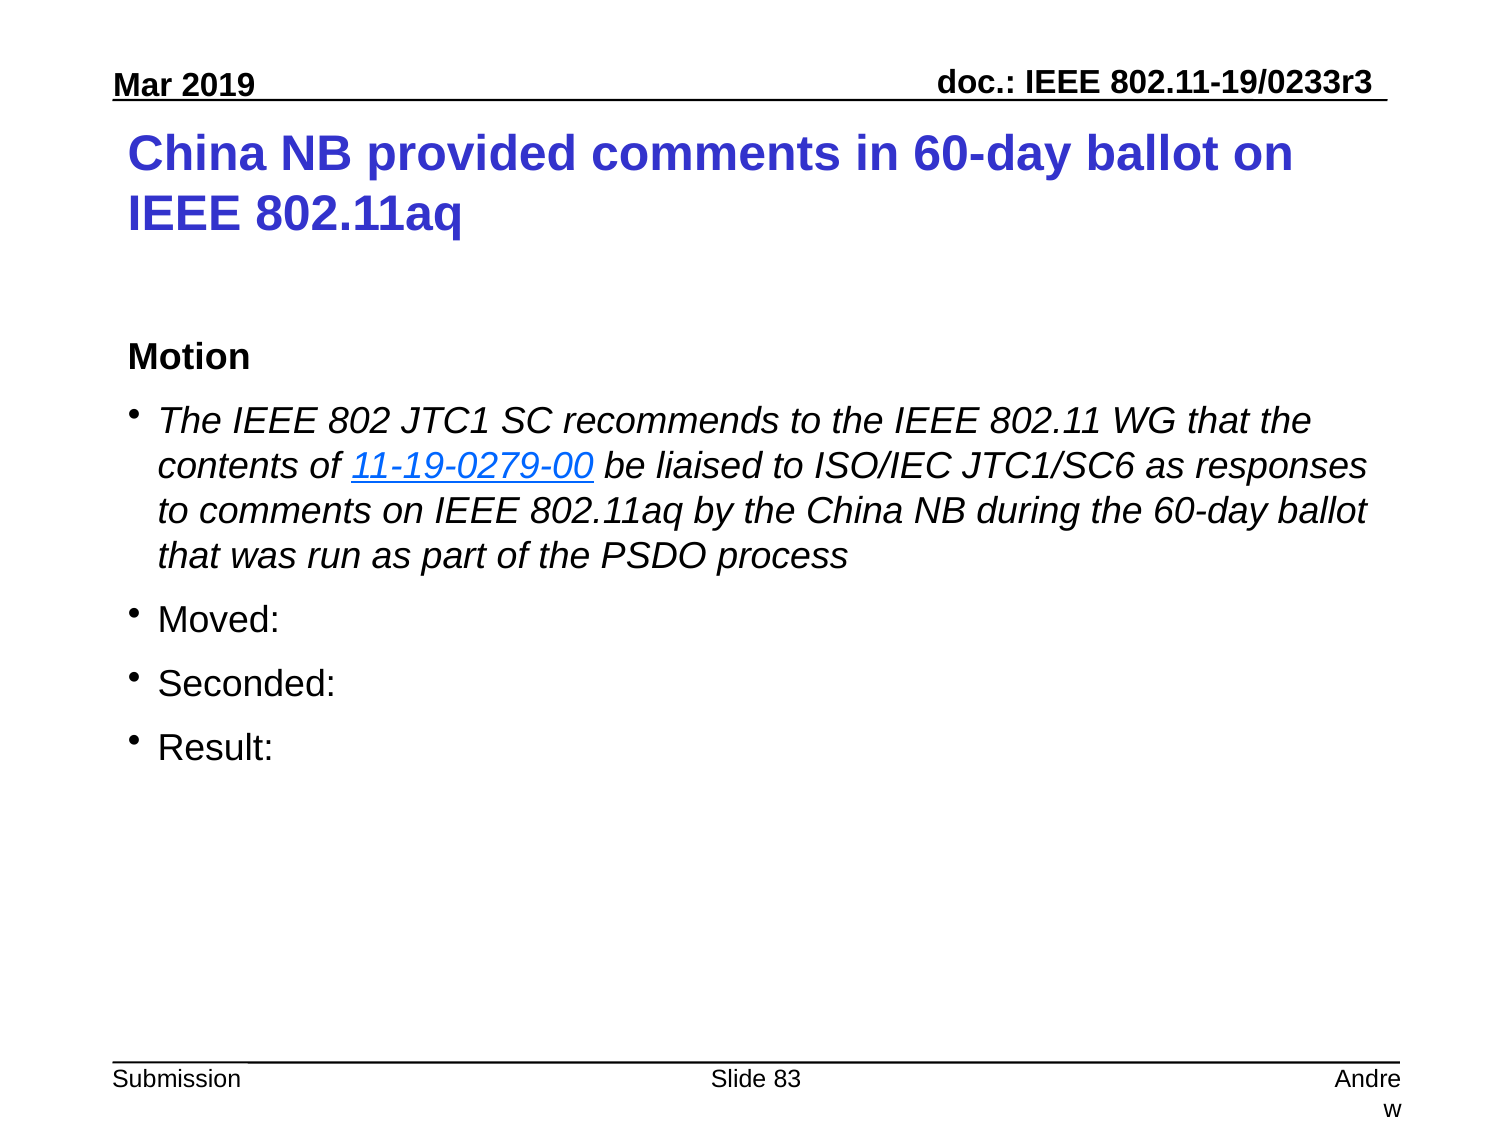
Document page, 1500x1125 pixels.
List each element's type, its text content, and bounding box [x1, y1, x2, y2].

slide_number Slide 83 [709, 1061, 803, 1093]
title China NB provided comments in 60-day ballot on IEEE 802.11aq [112, 112, 1388, 288]
list Motion The IEEE 802 JTC1 SC recommends to the IEEE 802.11 WG that the contents of 11-19-0279-00 be liaised to ISO/IEC JTC1/SC6 as responses to comments on IEEE 802.11aq by the China NB during the 60-day ballot that was run as part of the PSDO process Moved: Seconded: Result: [112, 324, 1388, 1000]
footer Andrew Myles, Cisco [1320, 1061, 1402, 1093]
